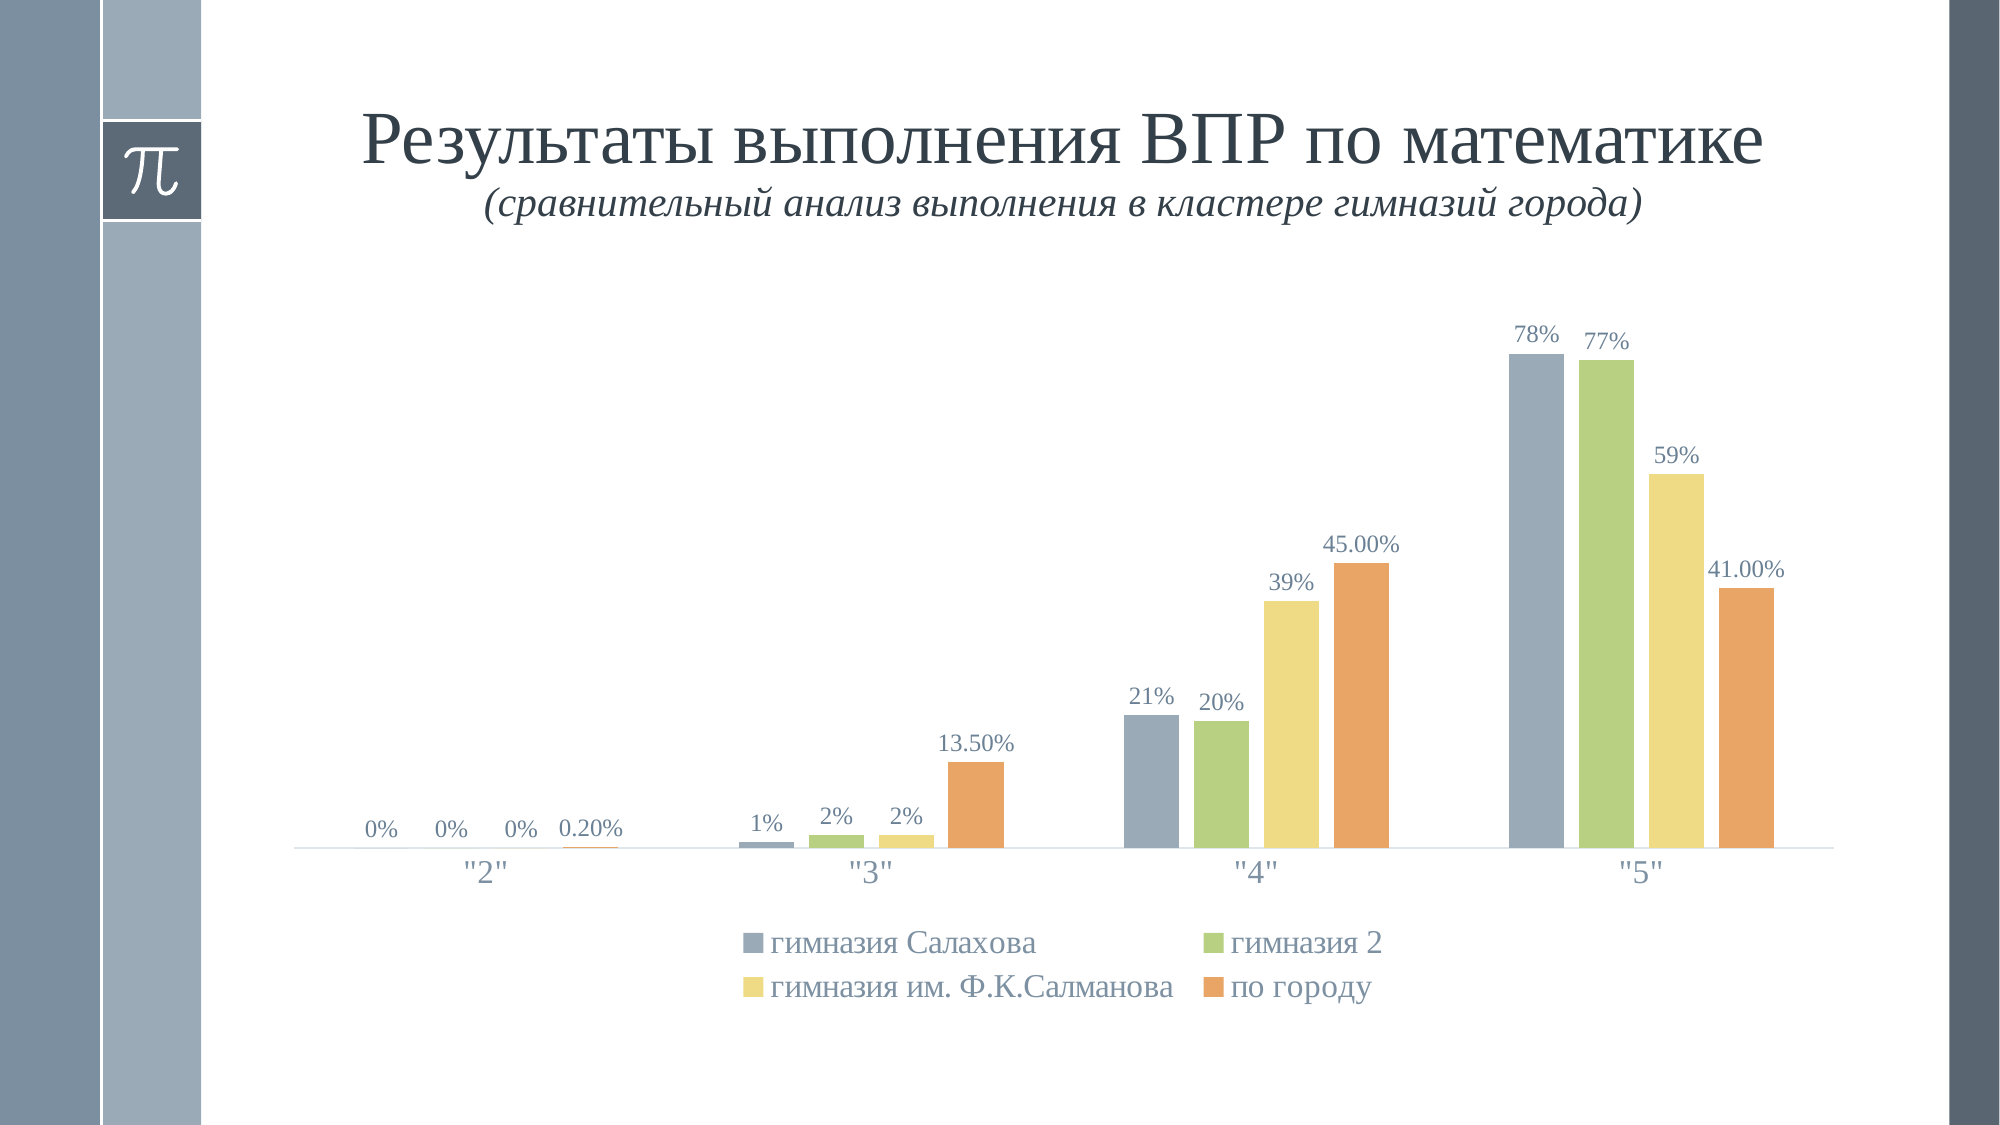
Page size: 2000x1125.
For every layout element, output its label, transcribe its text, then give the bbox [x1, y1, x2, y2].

title Результаты выполнения ВПР по математике (сравнительный анализ выполнения в кластере гимназий города) [261, 29, 1867, 233]
chart [261, 262, 1867, 1013]
